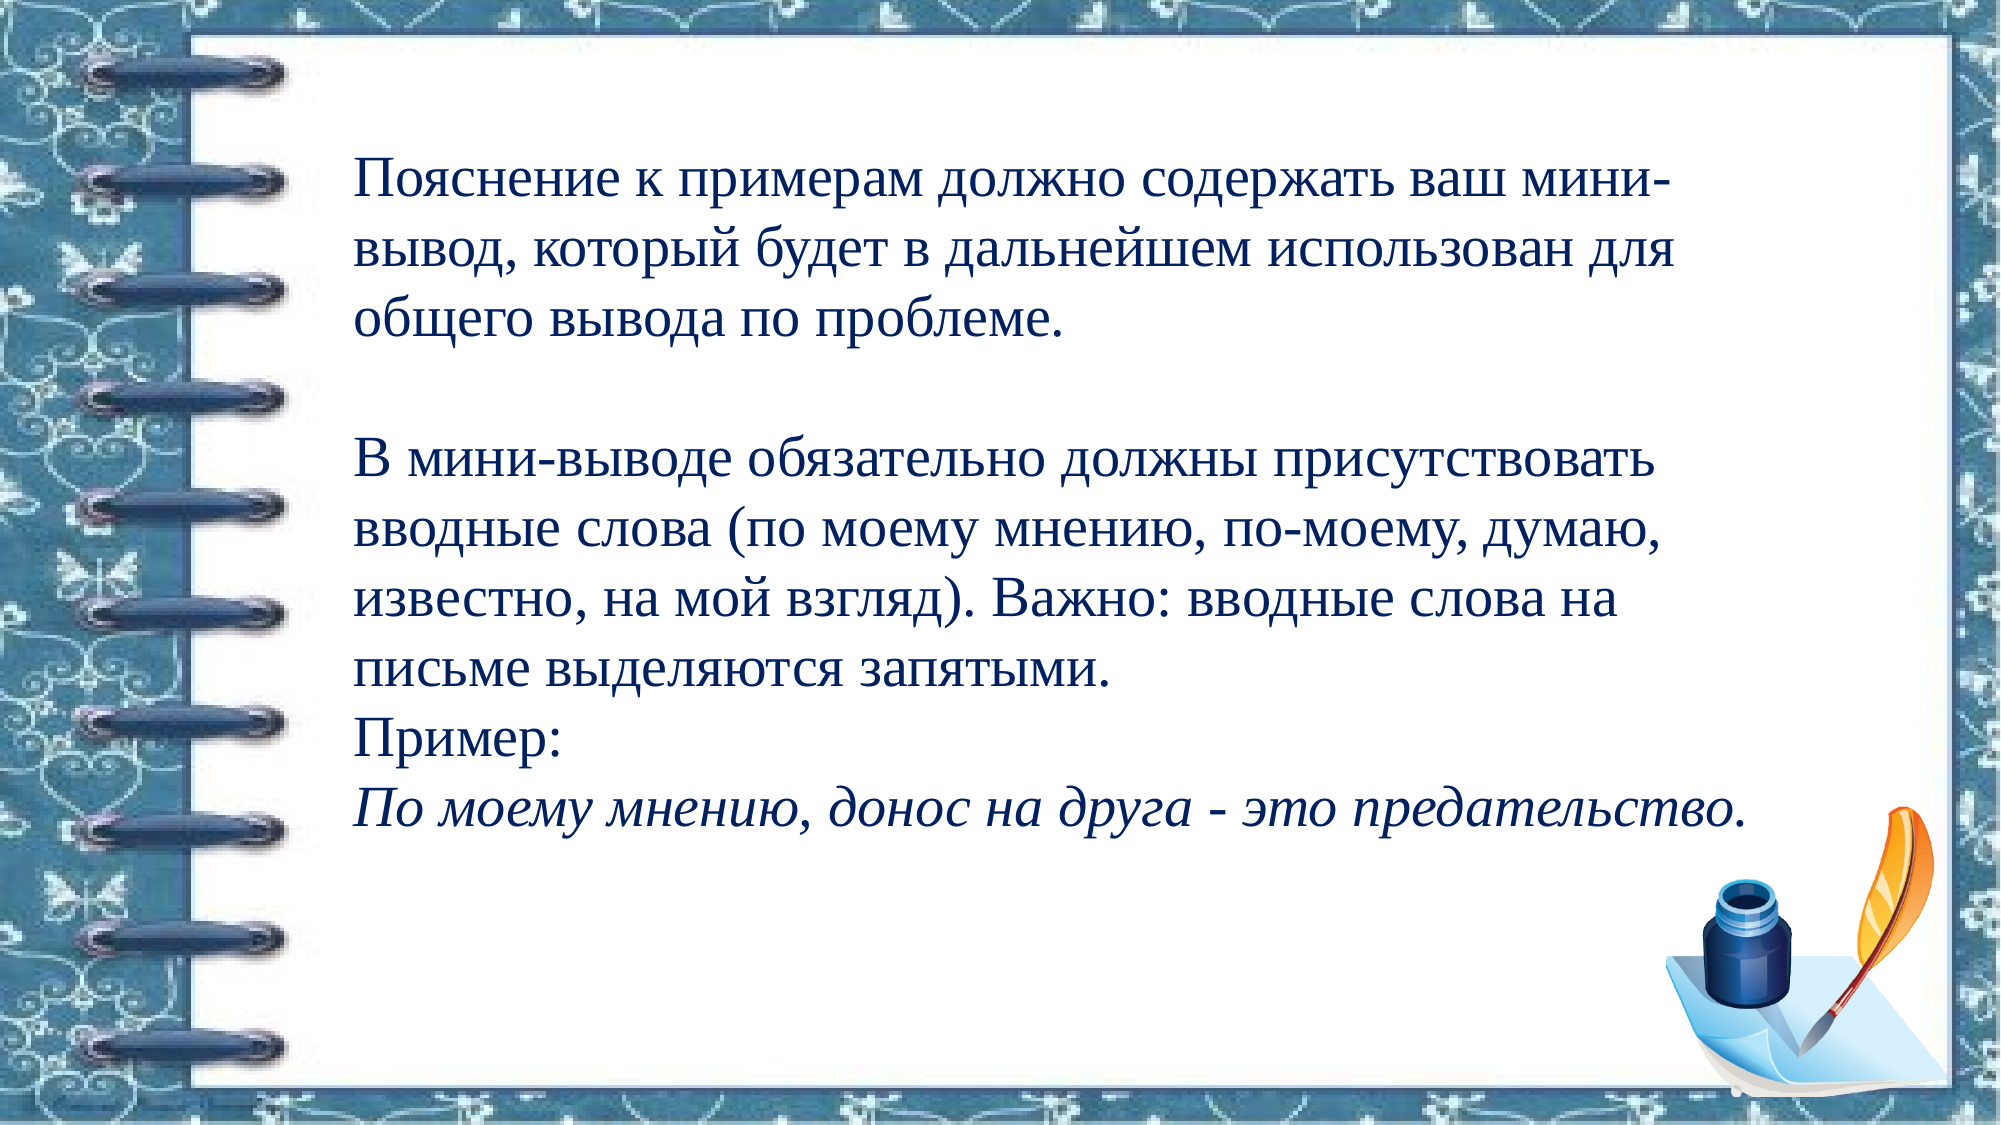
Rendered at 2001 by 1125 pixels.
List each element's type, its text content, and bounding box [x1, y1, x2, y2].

picture [0, 0, 2001, 1125]
text_box Пояснение к примерам должно содержать ваш мини-вывод, который будет в дальнейшем использован для общего вывода по проблеме. В мини-выводе обязательно должны присутствовать вводные слова (по моему мнению, по-моему, думаю, известно, на мой взгляд). Важно: вводные слова на письме выделяются запятыми. Пример: По моему мнению, донос на друга - это предательство. [338, 130, 1821, 845]
